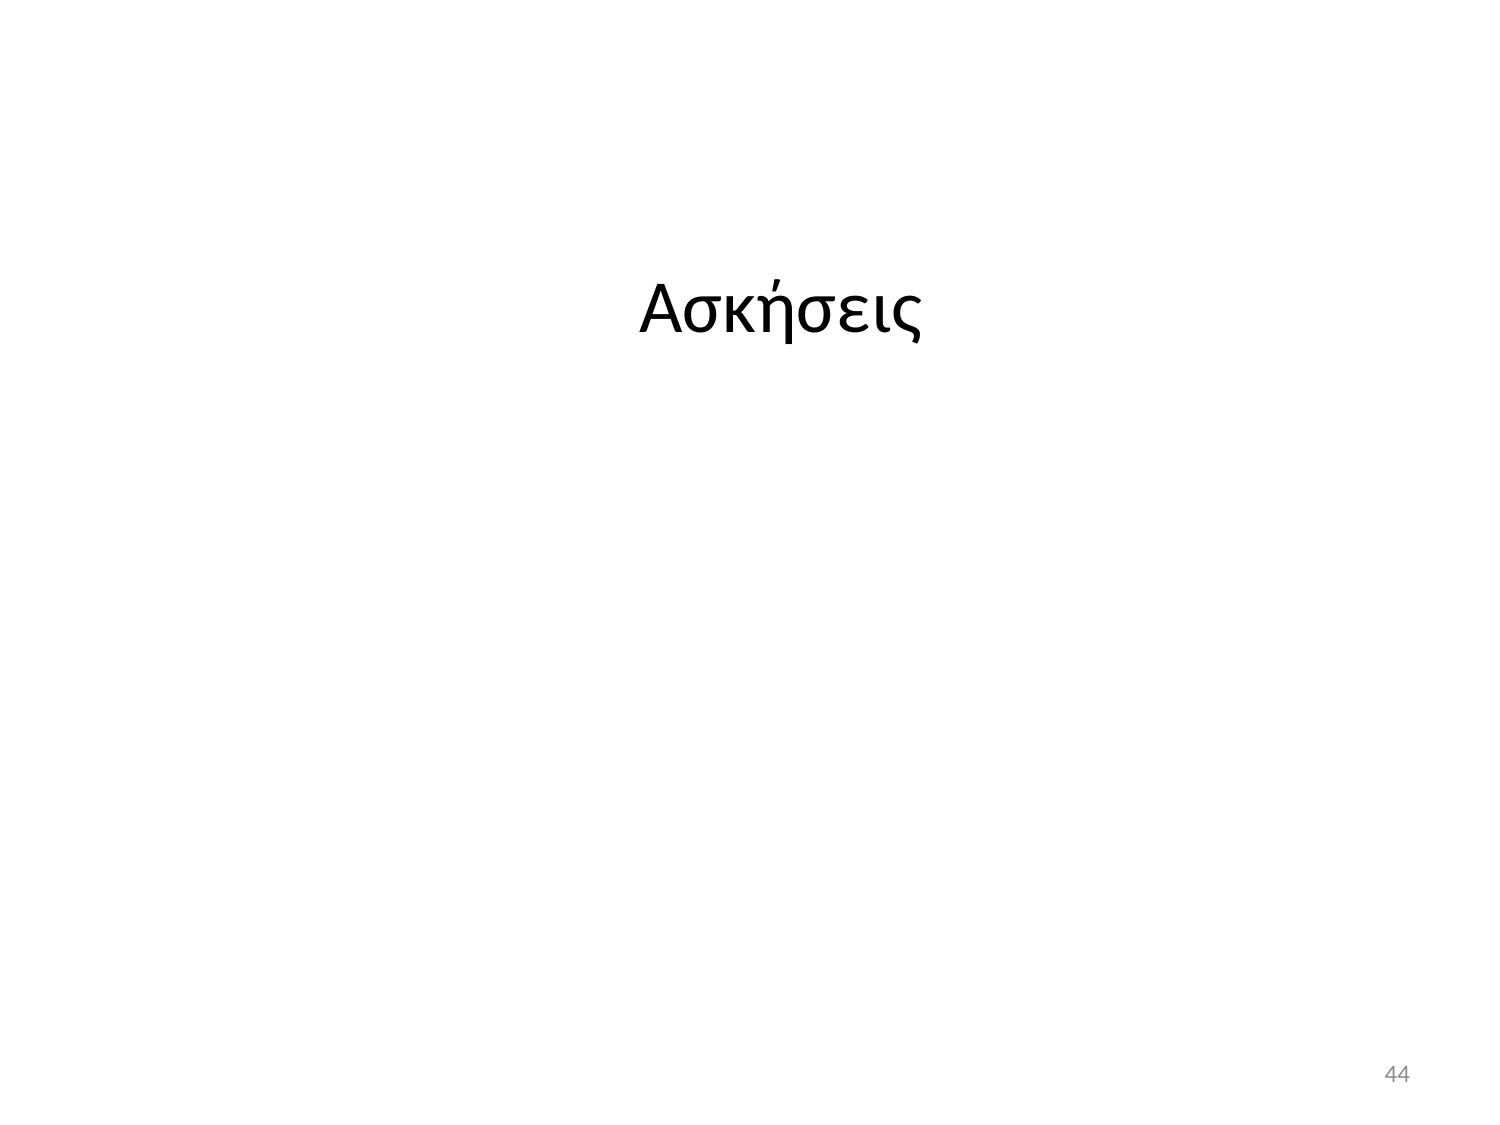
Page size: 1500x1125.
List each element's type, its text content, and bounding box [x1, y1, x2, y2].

text_box Ασκήσεις [206, 249, 1356, 355]
slide_number 44 [1074, 1042, 1425, 1103]
